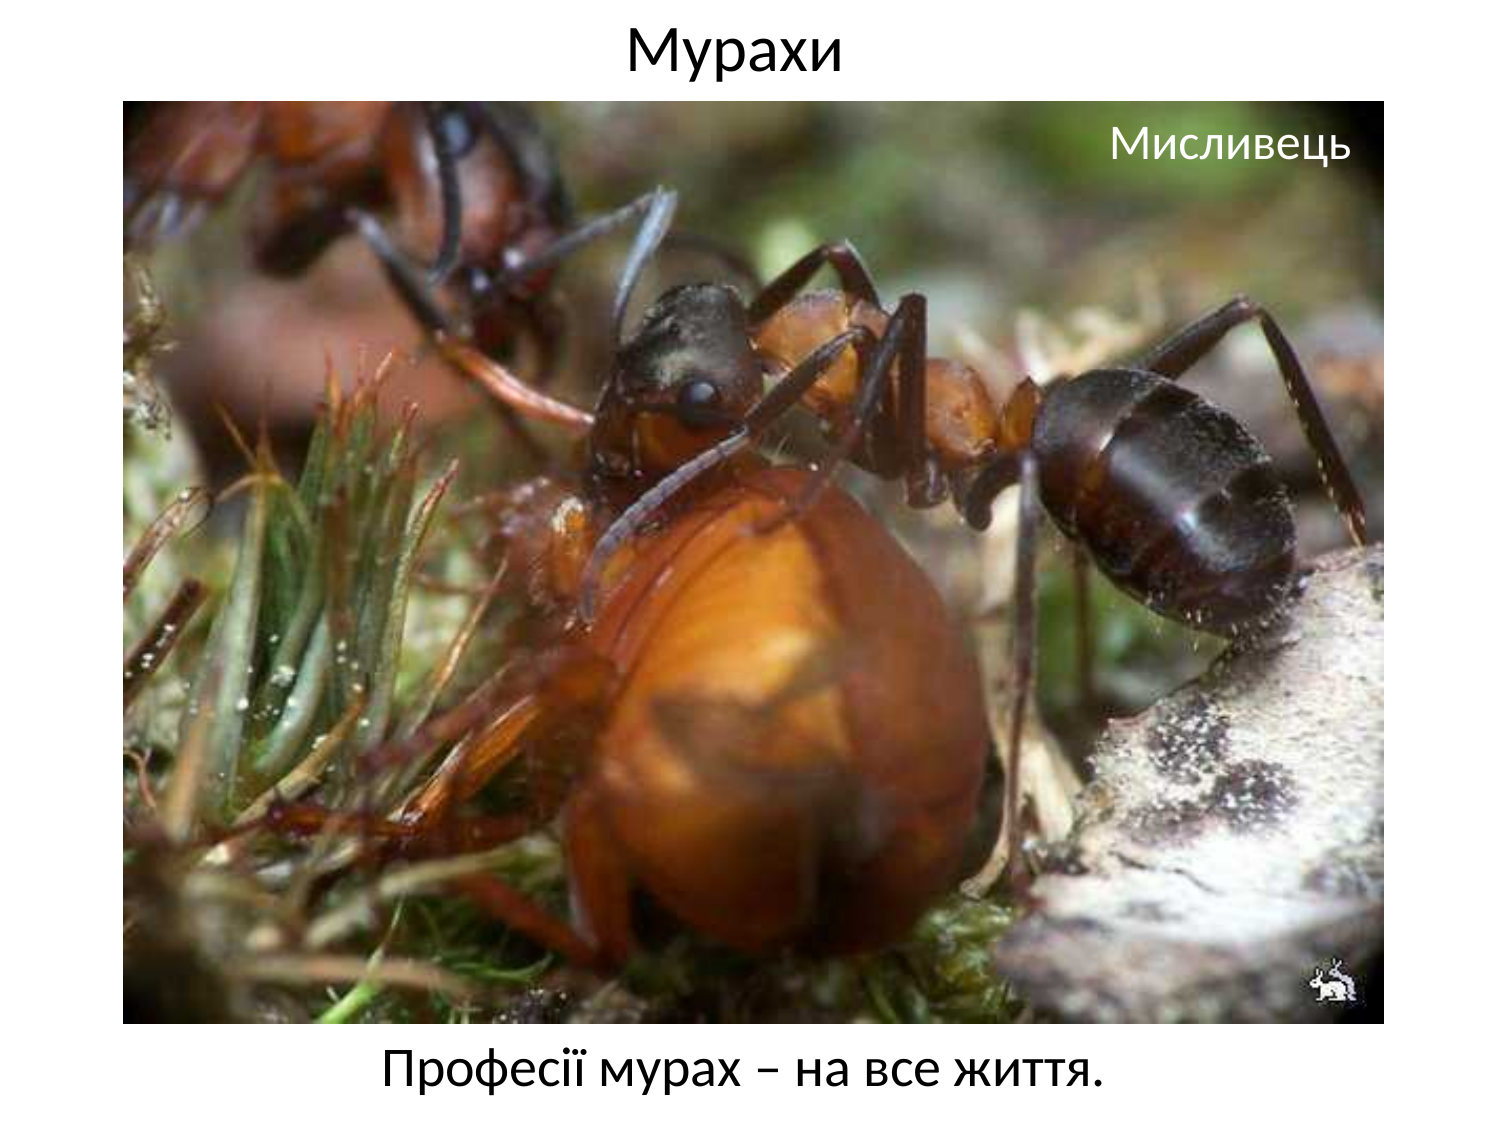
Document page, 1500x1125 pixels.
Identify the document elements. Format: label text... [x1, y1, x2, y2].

picture [123, 101, 1384, 1024]
list Професії мурах – на все життя. [75, 1023, 1425, 1106]
title Мурахи [75, 0, 1425, 90]
